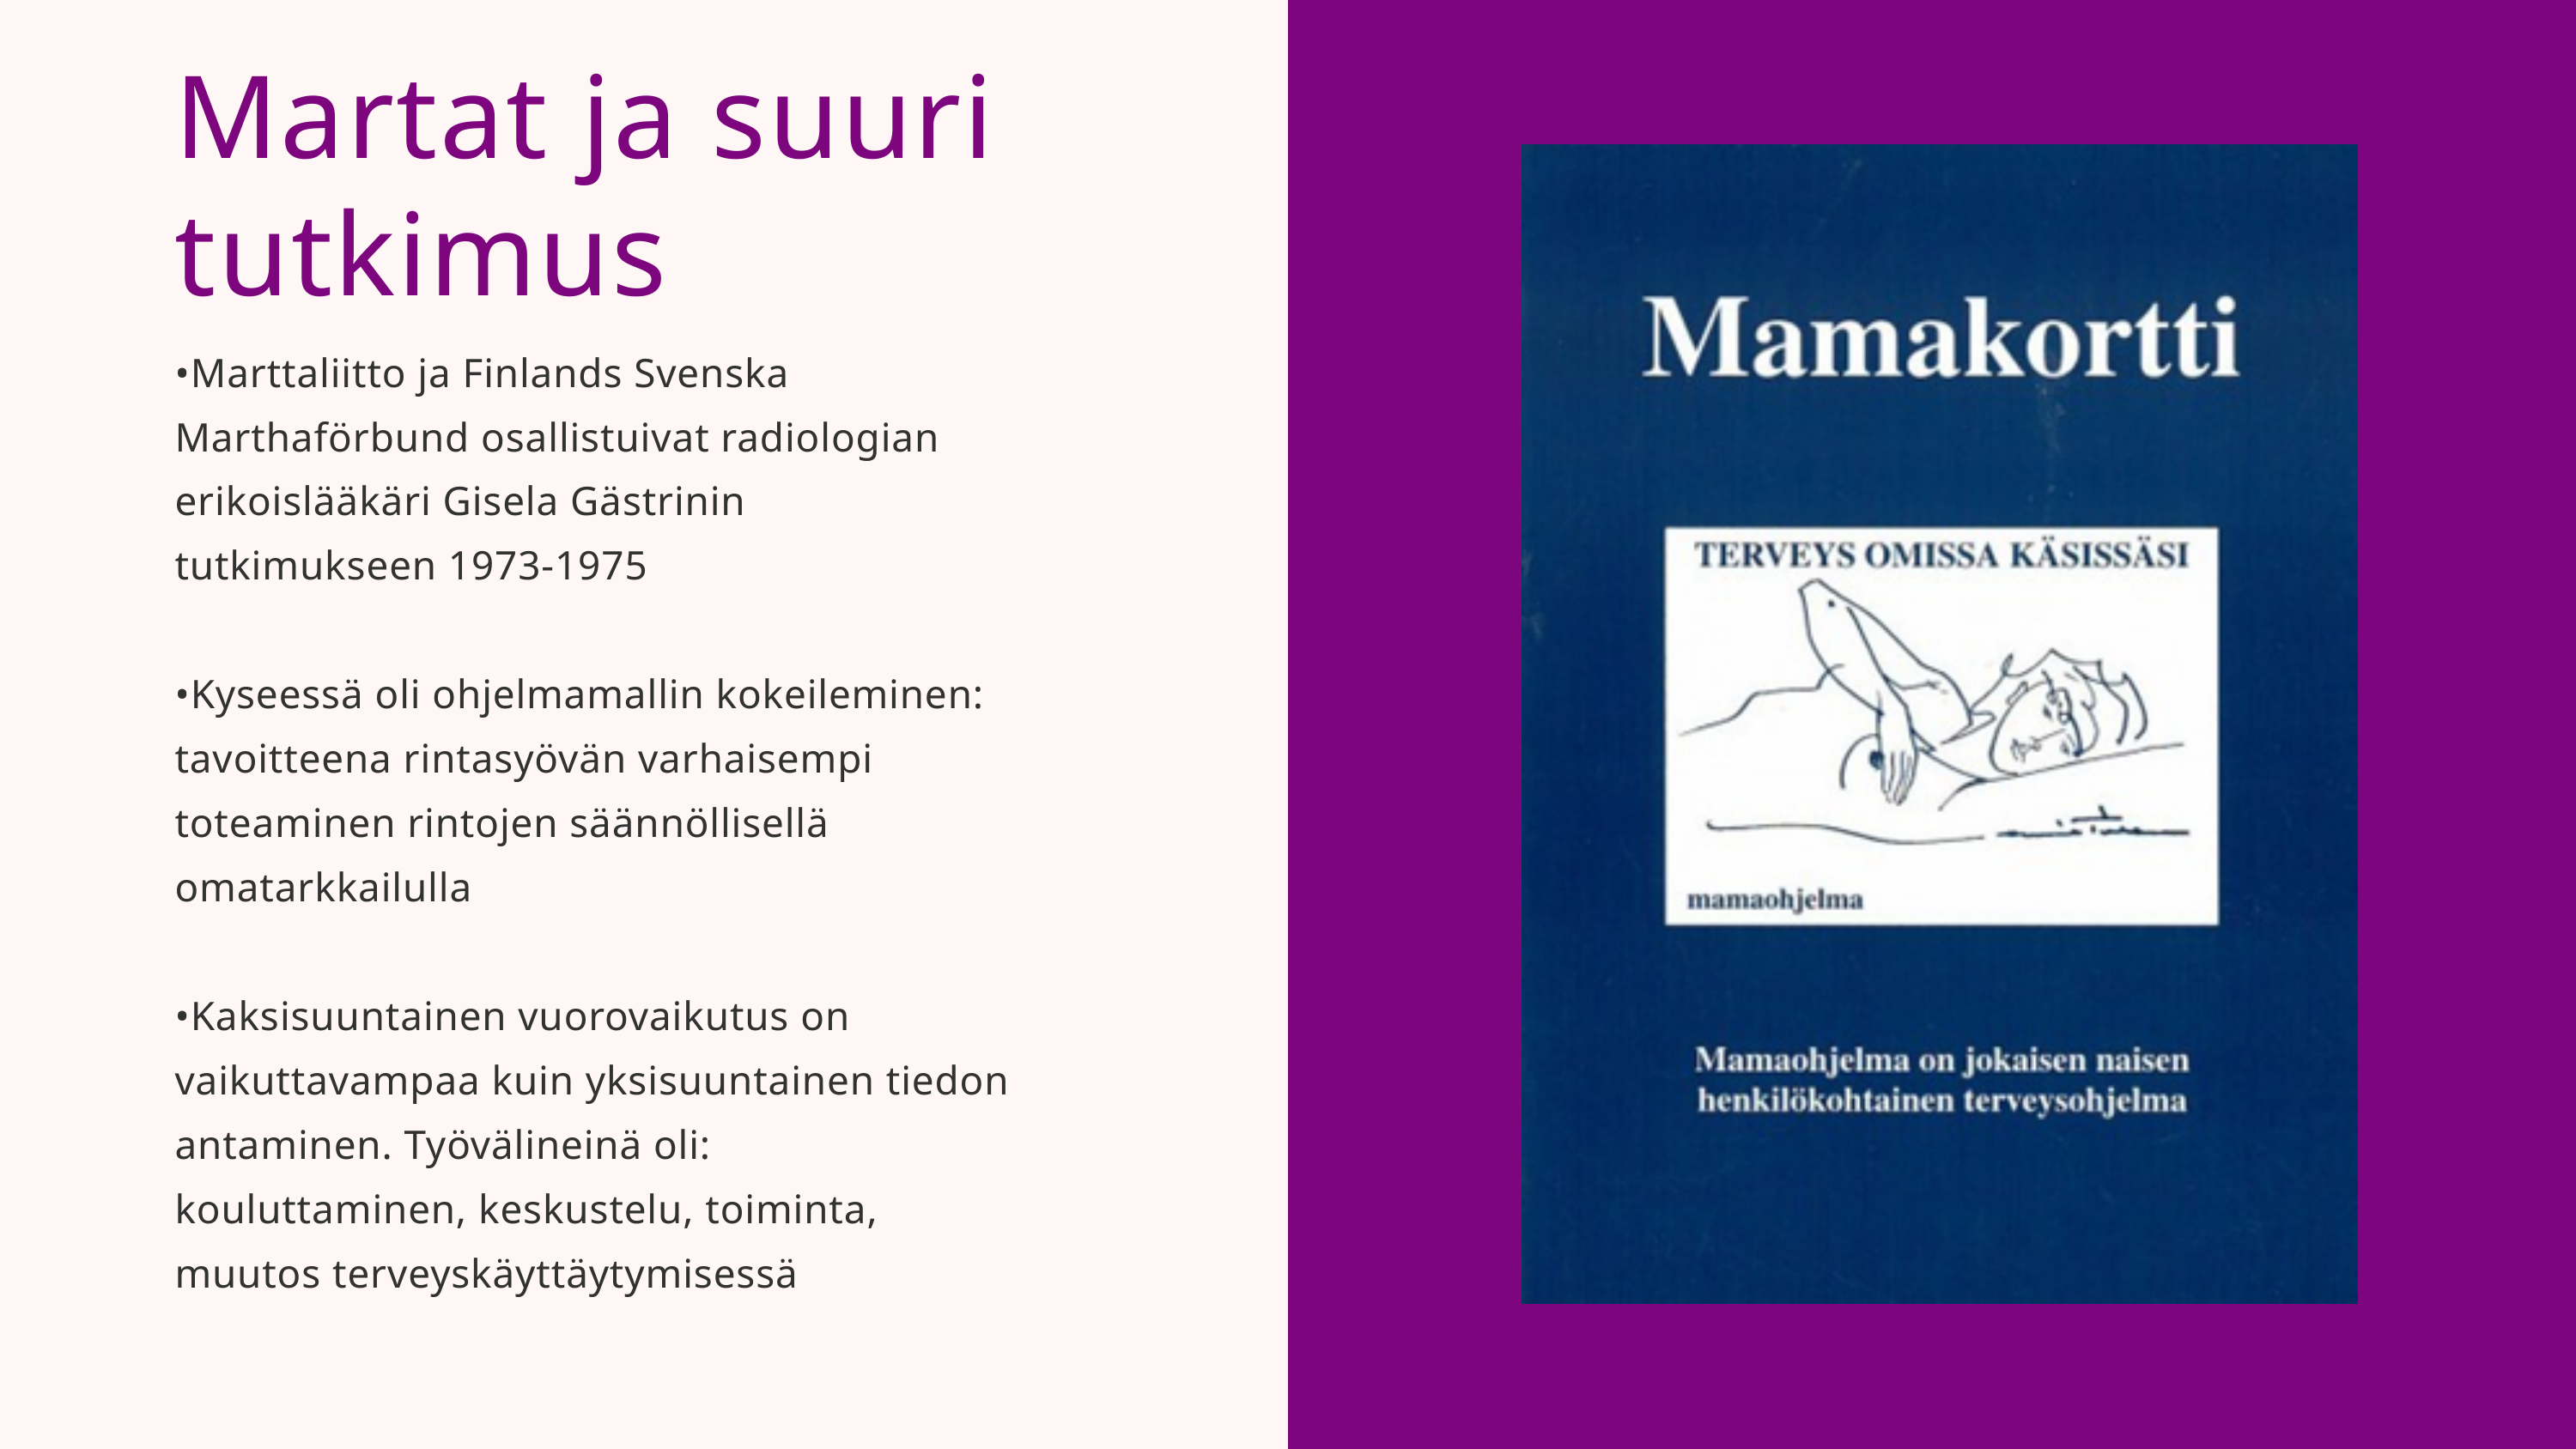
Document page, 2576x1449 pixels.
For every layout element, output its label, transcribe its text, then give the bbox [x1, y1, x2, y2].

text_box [174, 280, 1014, 1364]
picture [1521, 144, 2358, 1304]
text_box [1288, 0, 2576, 1449]
text_box Martat ja suuri tutkimus [174, 44, 1109, 319]
